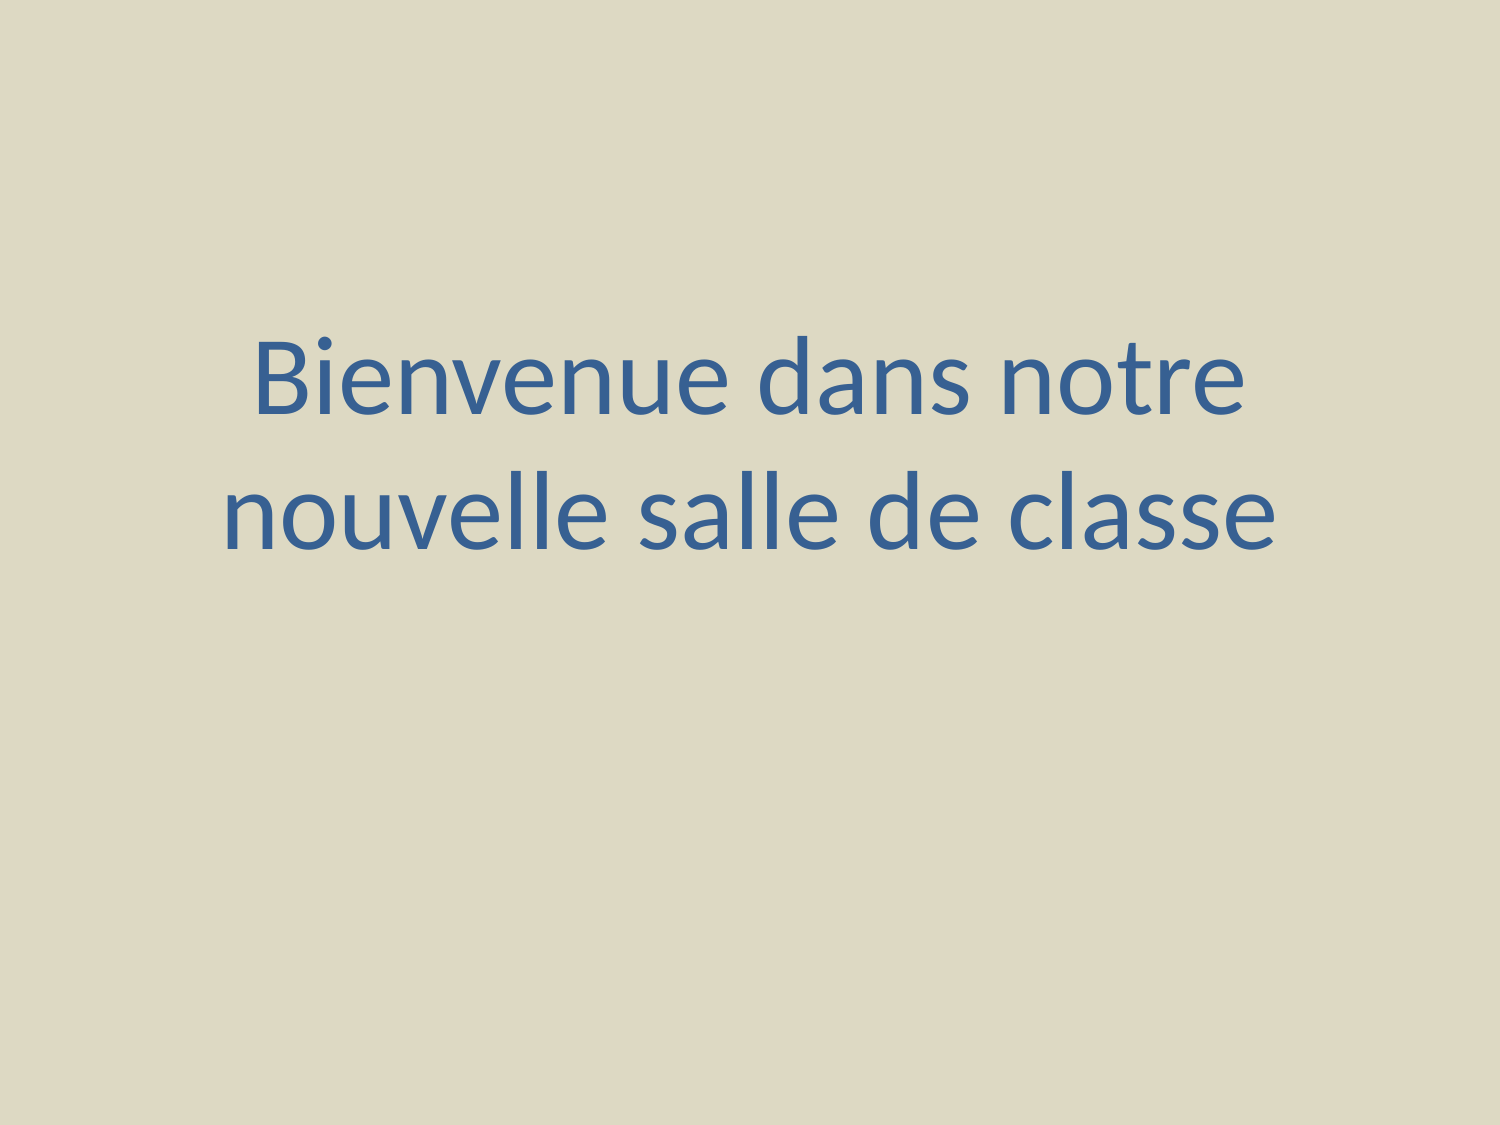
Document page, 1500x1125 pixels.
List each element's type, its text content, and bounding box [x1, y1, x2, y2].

title Bienvenue dans notre nouvelle salle de classe [112, 162, 1388, 713]
